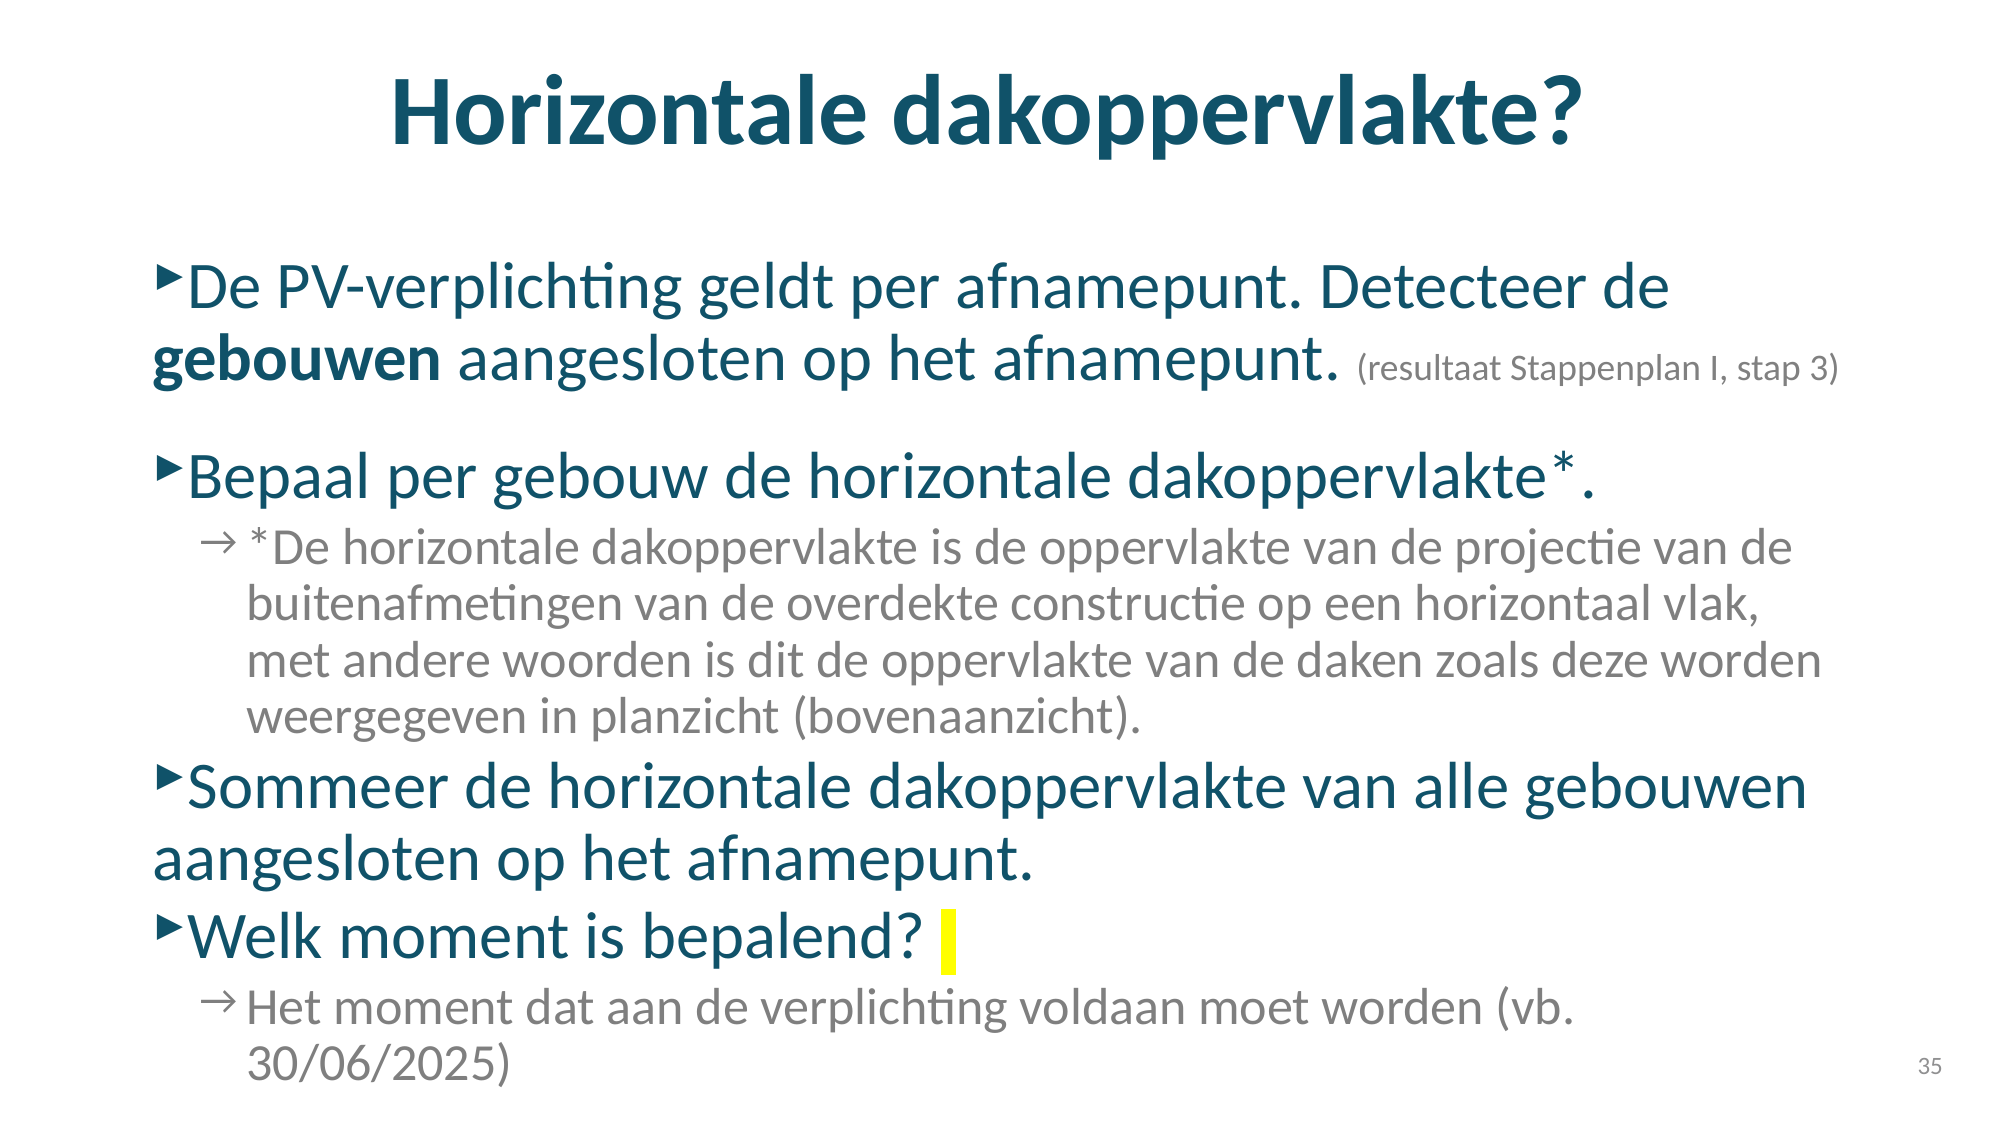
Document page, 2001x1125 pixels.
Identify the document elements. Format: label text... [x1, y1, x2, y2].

title Horizontale dakoppervlakte? [137, 78, 1863, 232]
list De PV-verplichting geldt per afnamepunt. Detecteer de gebouwen aangesloten op het afnamepunt. (resultaat Stappenplan I, stap 3) Bepaal per gebouw de horizontale dakoppervlakte*. *De horizontale dakoppervlakte is de oppervlakte van de projectie van de buitenafmetingen van de overdekte constructie op een horizontaal vlak, met andere woorden is dit de oppervlakte van de daken zoals deze worden weergegeven in planzicht (bovenaanzicht). Sommeer de horizontale dakoppervlakte van alle gebouwen aangesloten op het afnamepunt. Welk moment is bepalend? Het moment dat aan de verplichting voldaan moet worden (vb. 30/06/2025) [137, 243, 1863, 1070]
slide_number 35 [1507, 1035, 1958, 1095]
